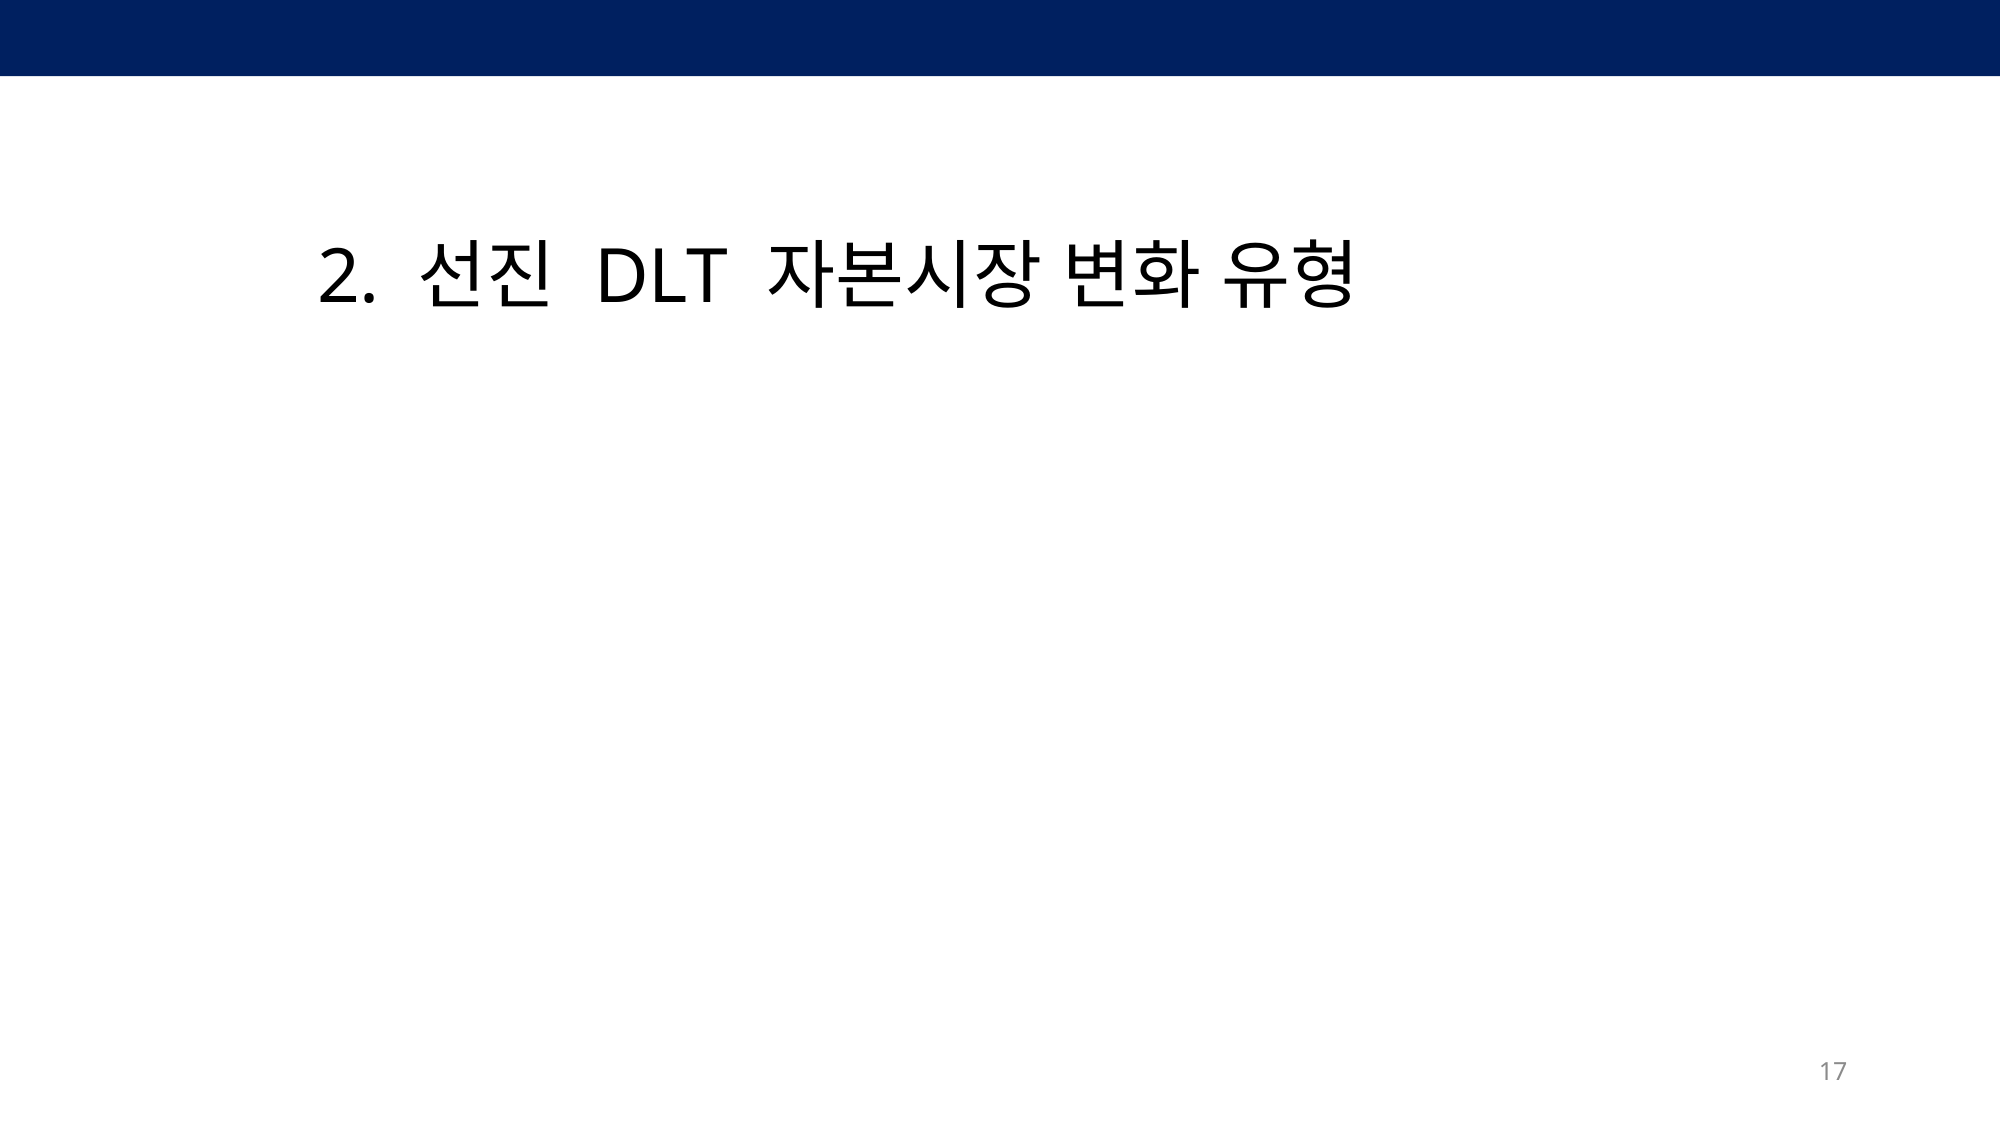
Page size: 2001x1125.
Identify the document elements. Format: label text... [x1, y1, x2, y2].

text_box 2. 선진 DLT 자본시장 변화 유형 [148, 139, 1823, 900]
text_box [0, 0, 2000, 77]
slide_number 17 [1412, 1042, 1863, 1103]
